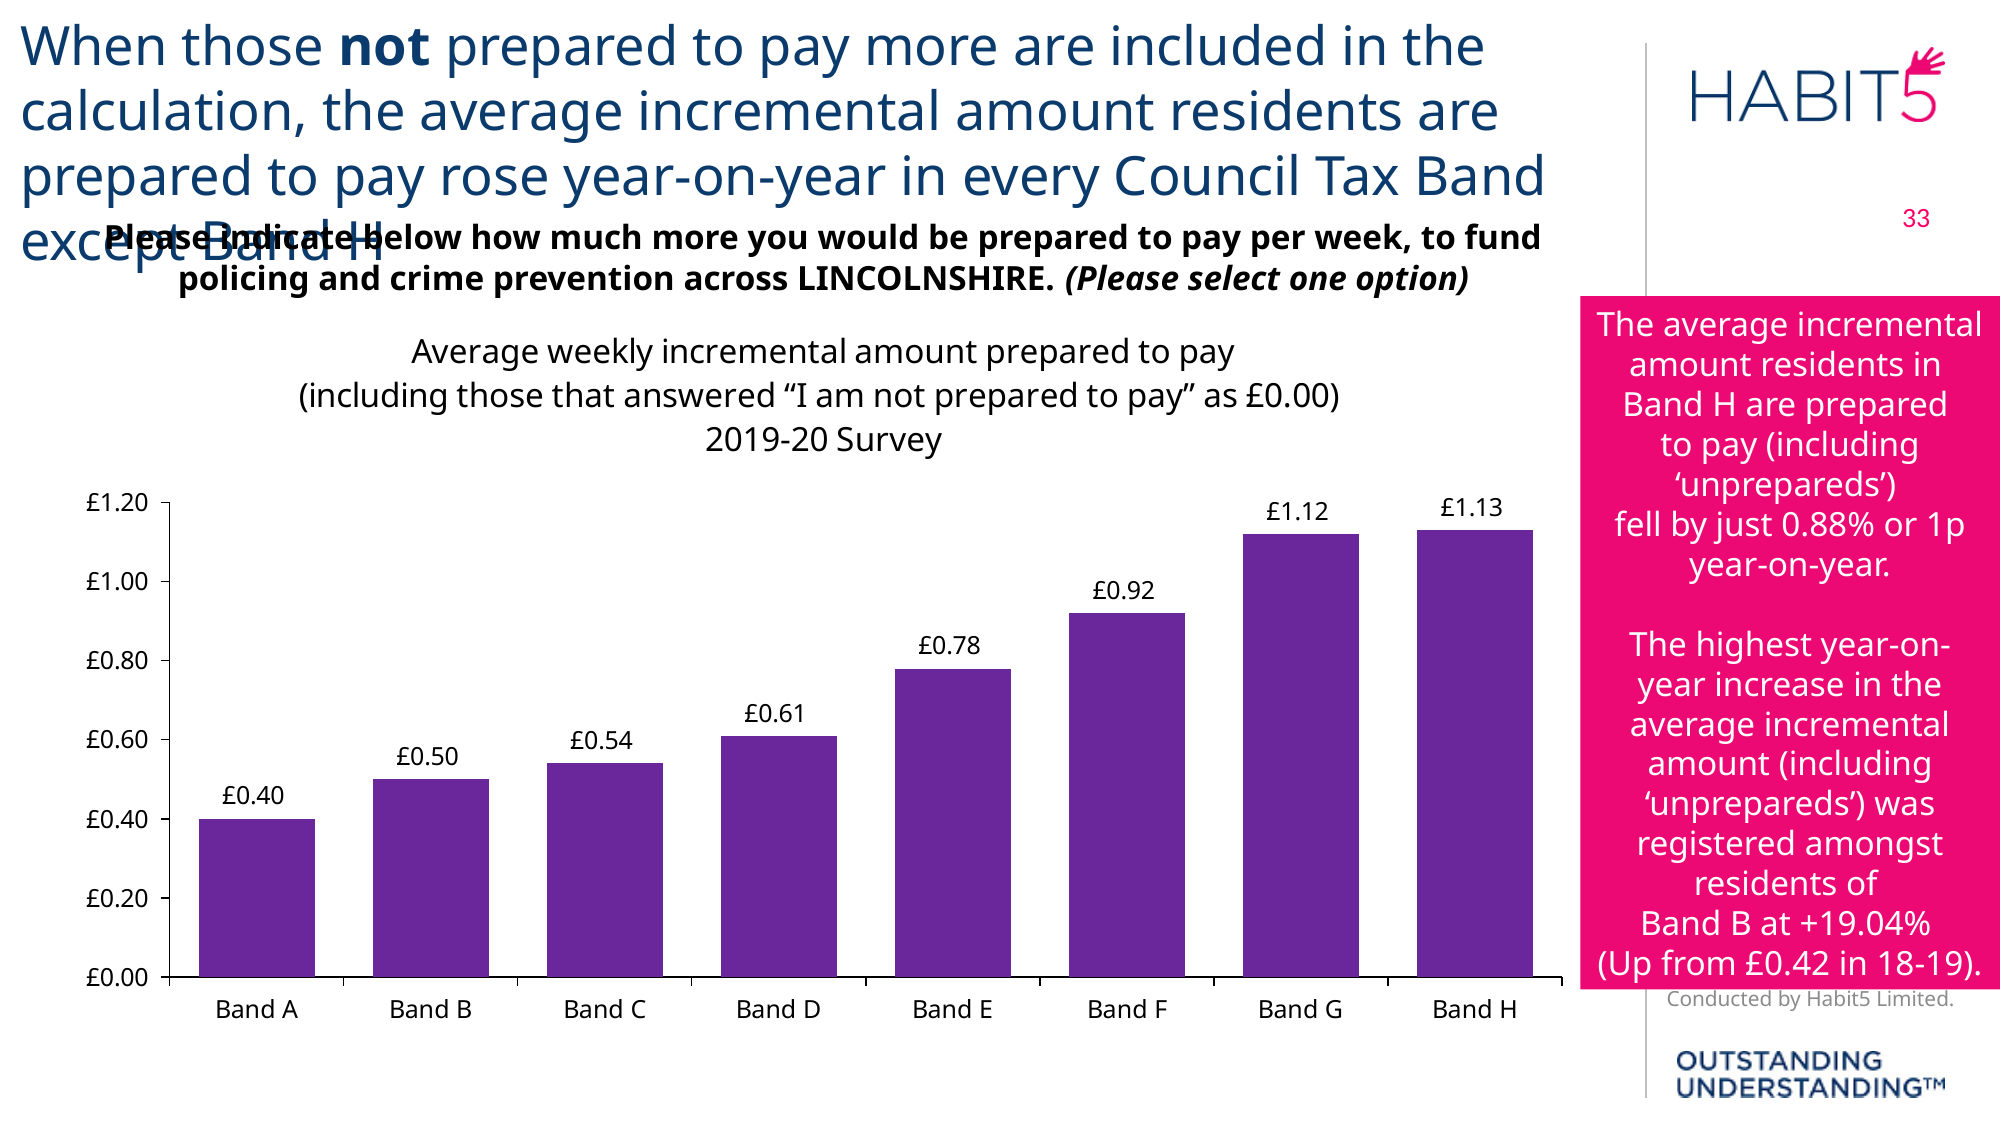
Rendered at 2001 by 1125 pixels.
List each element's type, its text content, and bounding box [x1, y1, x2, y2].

picture [1677, 1051, 1945, 1098]
text_box The average incremental amount residents in Band H are prepared to pay (including ‘unprepareds’) fell by just 0.88% or 1p year-on-year. The highest year-on-year increase in the average incremental amount (including ‘unprepareds’) was registered amongst residents of Band B at +19.04% (Up from £0.42 in 18-19). [1596, 296, 2000, 990]
text_box When those not prepared to pay more are included in the calculation, the average incremental amount residents are prepared to pay rose year-on-year in every Council Tax Band except Band H [0, 1, 1675, 253]
slide_number 33 [1714, 184, 1945, 248]
chart [55, 295, 1593, 1042]
picture [1692, 47, 1945, 122]
text_box Please indicate below how much more you would be prepared to pay per week, to fund policing and crime prevention across LINCOLNSHIRE. (Please select one option) [54, 209, 1593, 295]
